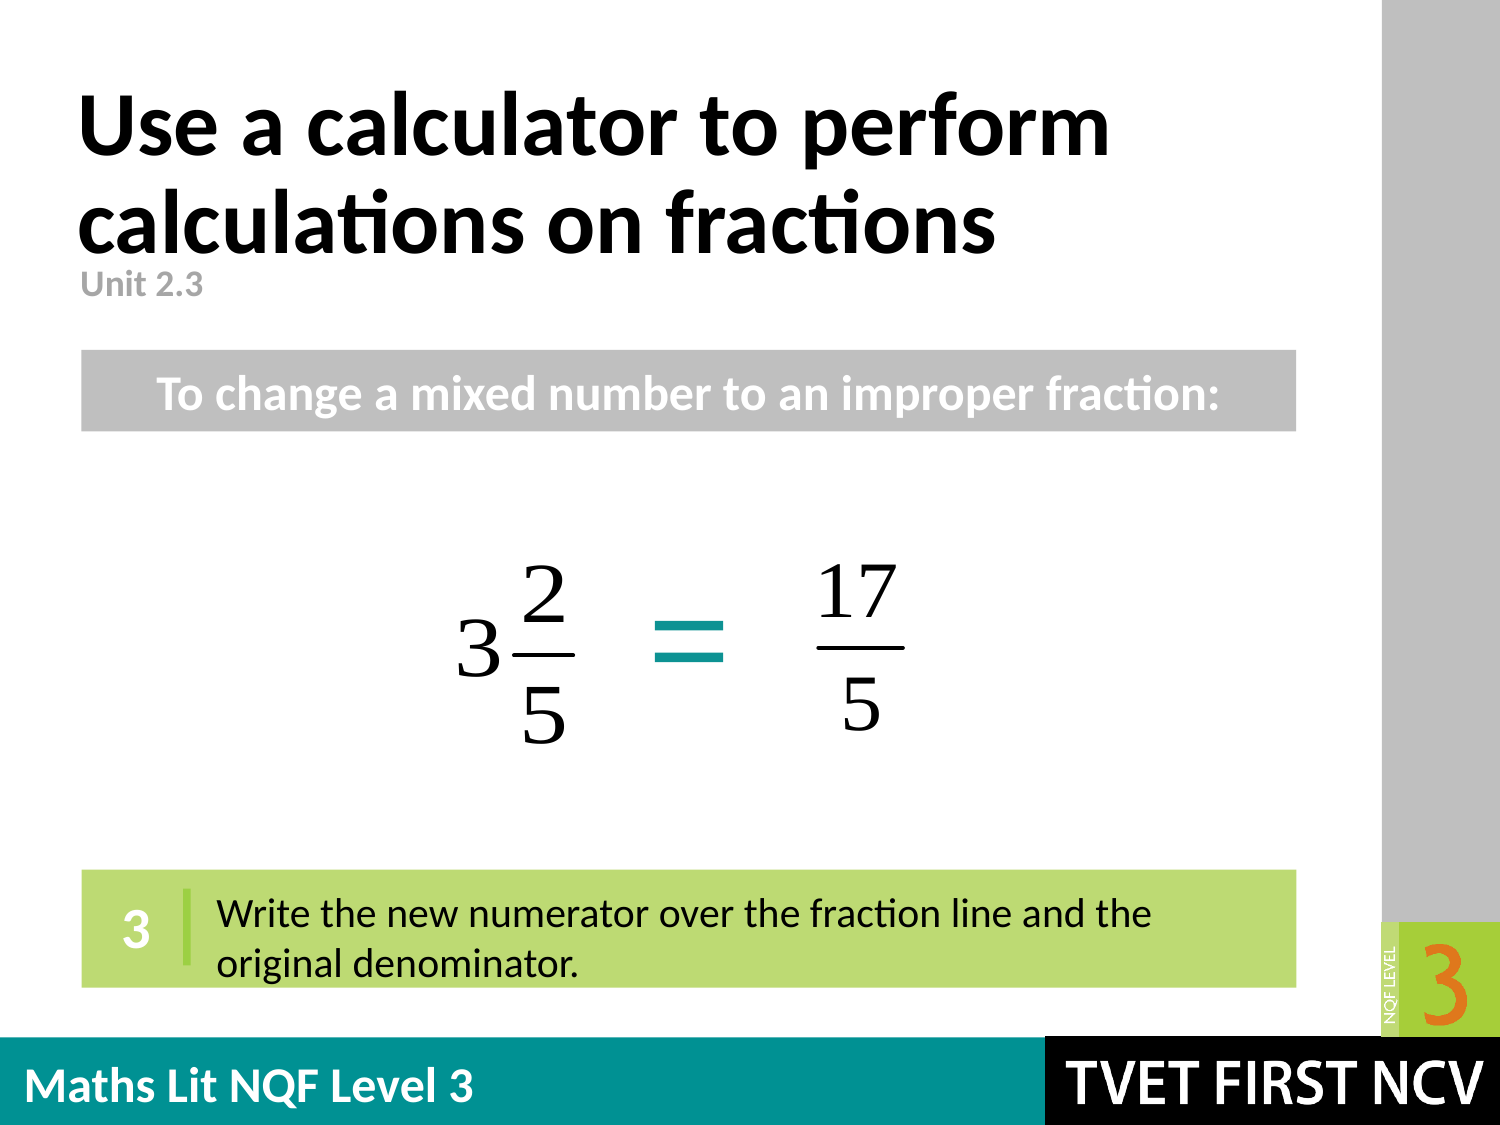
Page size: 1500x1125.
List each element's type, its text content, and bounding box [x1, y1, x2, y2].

text_box Write the new numerator over the fraction line and the original denominator. [201, 877, 1224, 993]
list Unit 2.3 [65, 256, 1363, 306]
text_box 3 [86, 882, 186, 968]
text_box To change a mixed number to an improper fraction: [80, 349, 1297, 432]
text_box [654, 620, 724, 663]
title Use a calculator to perform calculations on fractions [62, 68, 1360, 187]
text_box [442, 541, 590, 763]
text_box [182, 888, 192, 966]
picture [1381, 922, 1500, 1037]
text_box [81, 869, 1297, 989]
picture [1065, 1050, 1484, 1120]
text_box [804, 541, 917, 748]
